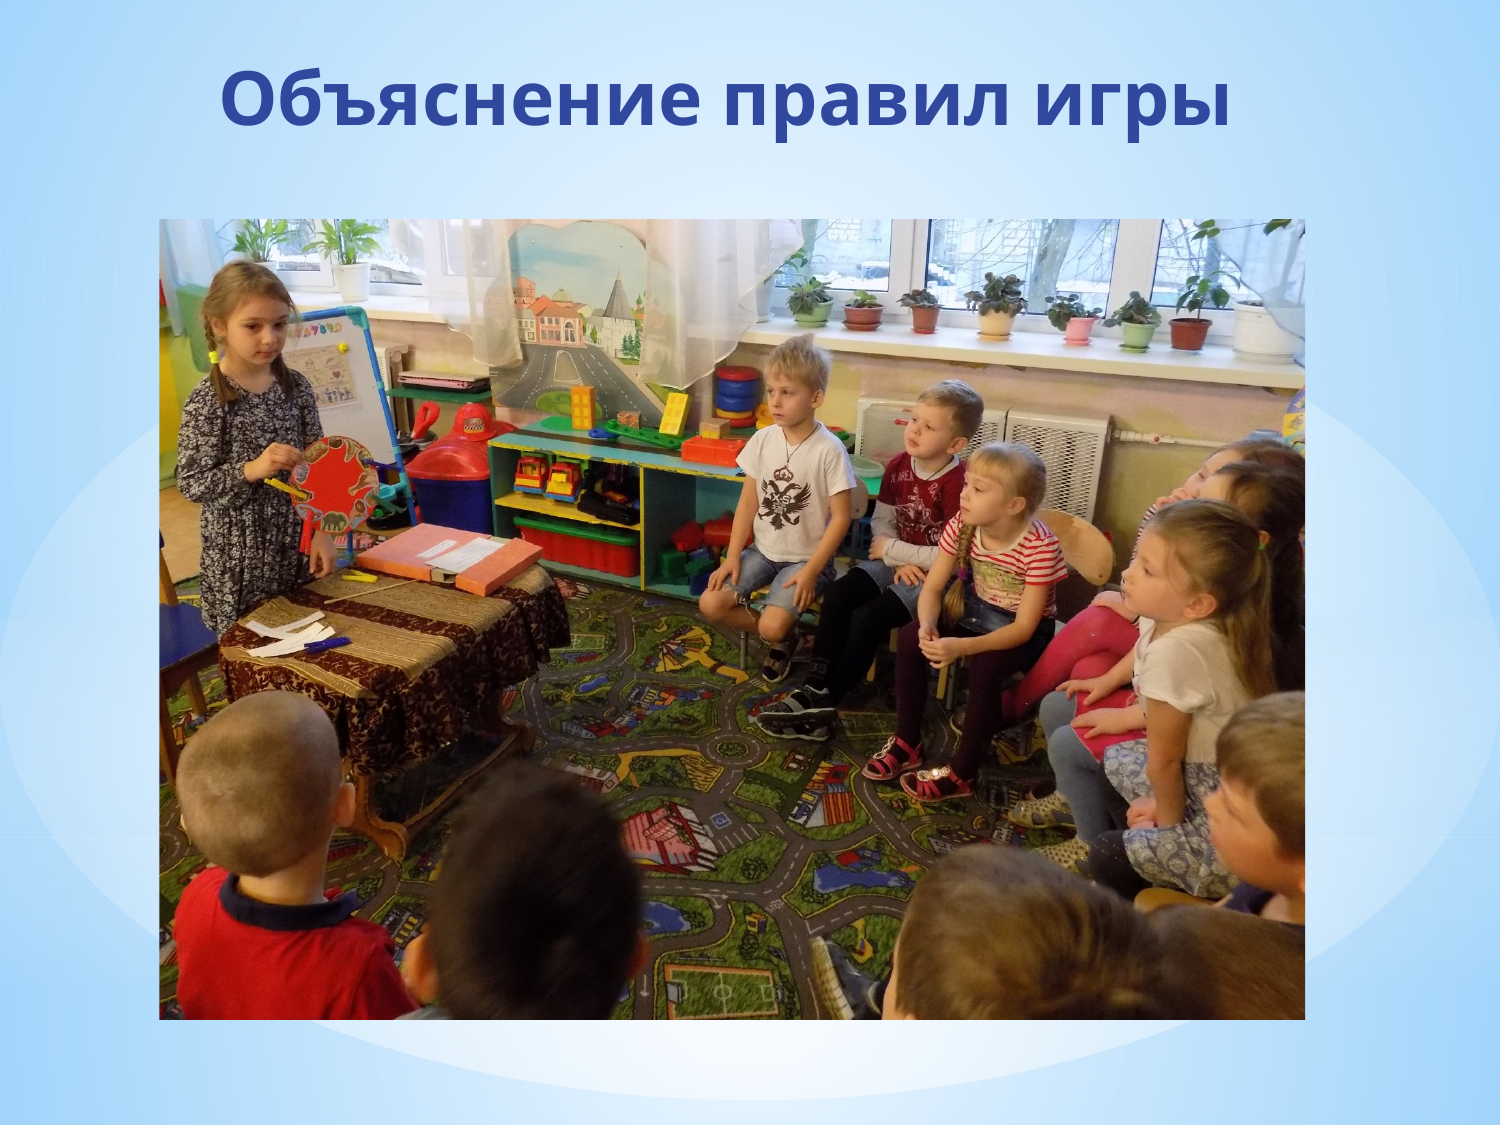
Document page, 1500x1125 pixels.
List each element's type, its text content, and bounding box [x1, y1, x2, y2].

picture [159, 219, 1306, 1021]
title Объяснение правил игры [88, 42, 1365, 246]
